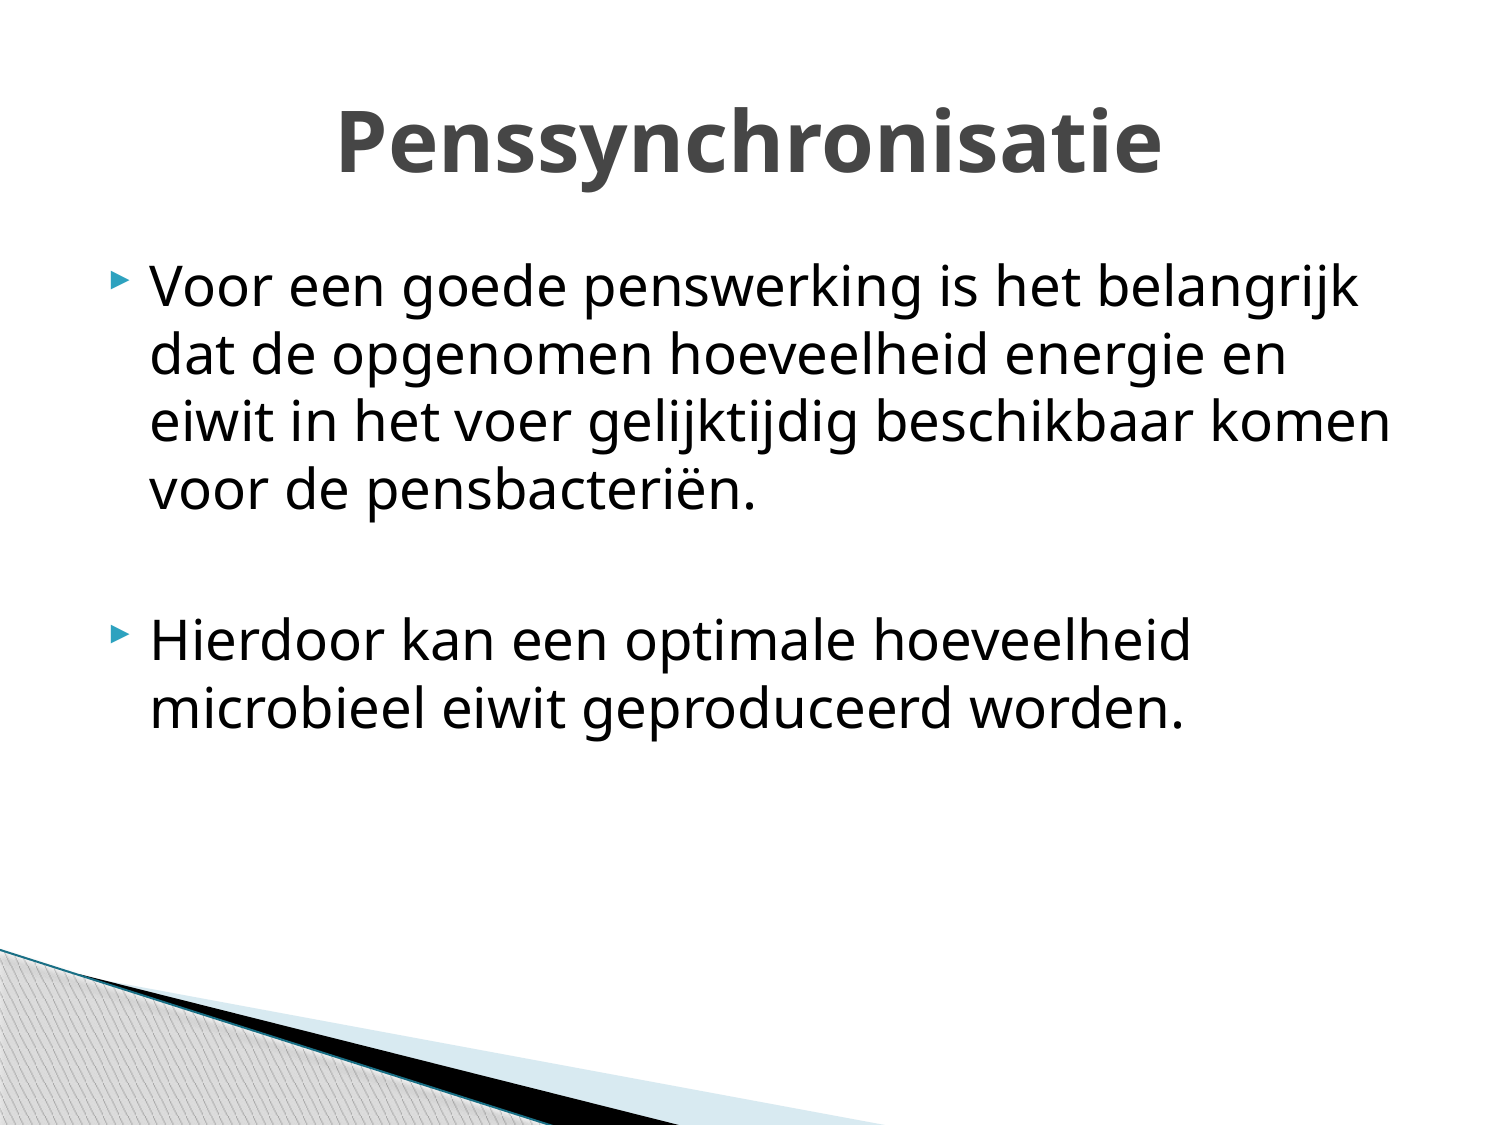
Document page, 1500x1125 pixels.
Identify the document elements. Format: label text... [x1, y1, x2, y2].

title Penssynchronisatie [75, 45, 1425, 233]
list Voor een goede penswerking is het belangrijk dat de opgenomen hoeveelheid energie en eiwit in het voer gelijktijdig beschikbaar komen voor de pensbacteriën. Hierdoor kan een optimale hoeveelheid microbieel eiwit geproduceerd worden. [75, 243, 1425, 986]
